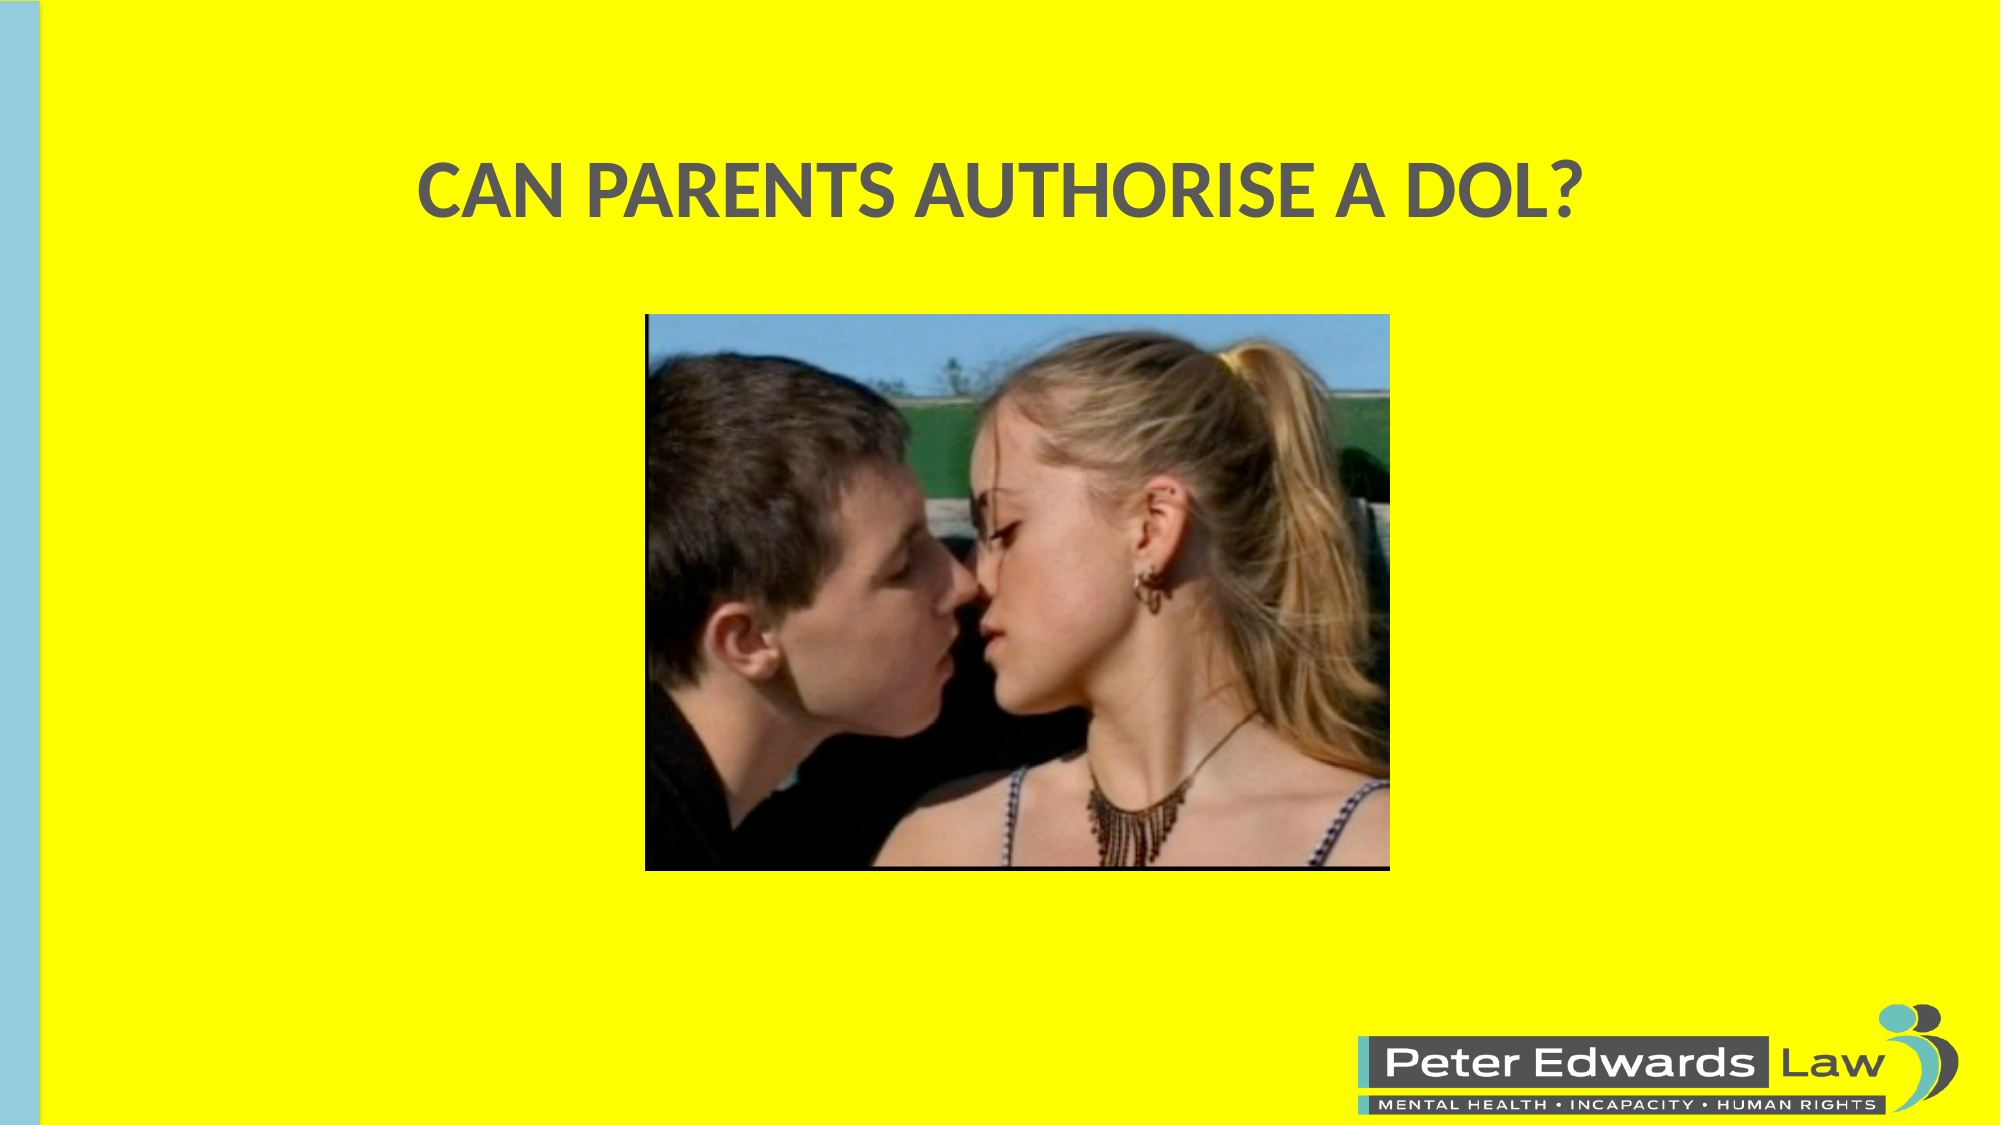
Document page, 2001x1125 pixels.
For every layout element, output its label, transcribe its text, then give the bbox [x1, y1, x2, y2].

title CAN PARENTS AUTHORISE A DOL? [326, 90, 1677, 278]
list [645, 314, 1390, 871]
picture [1346, 1000, 1969, 1118]
